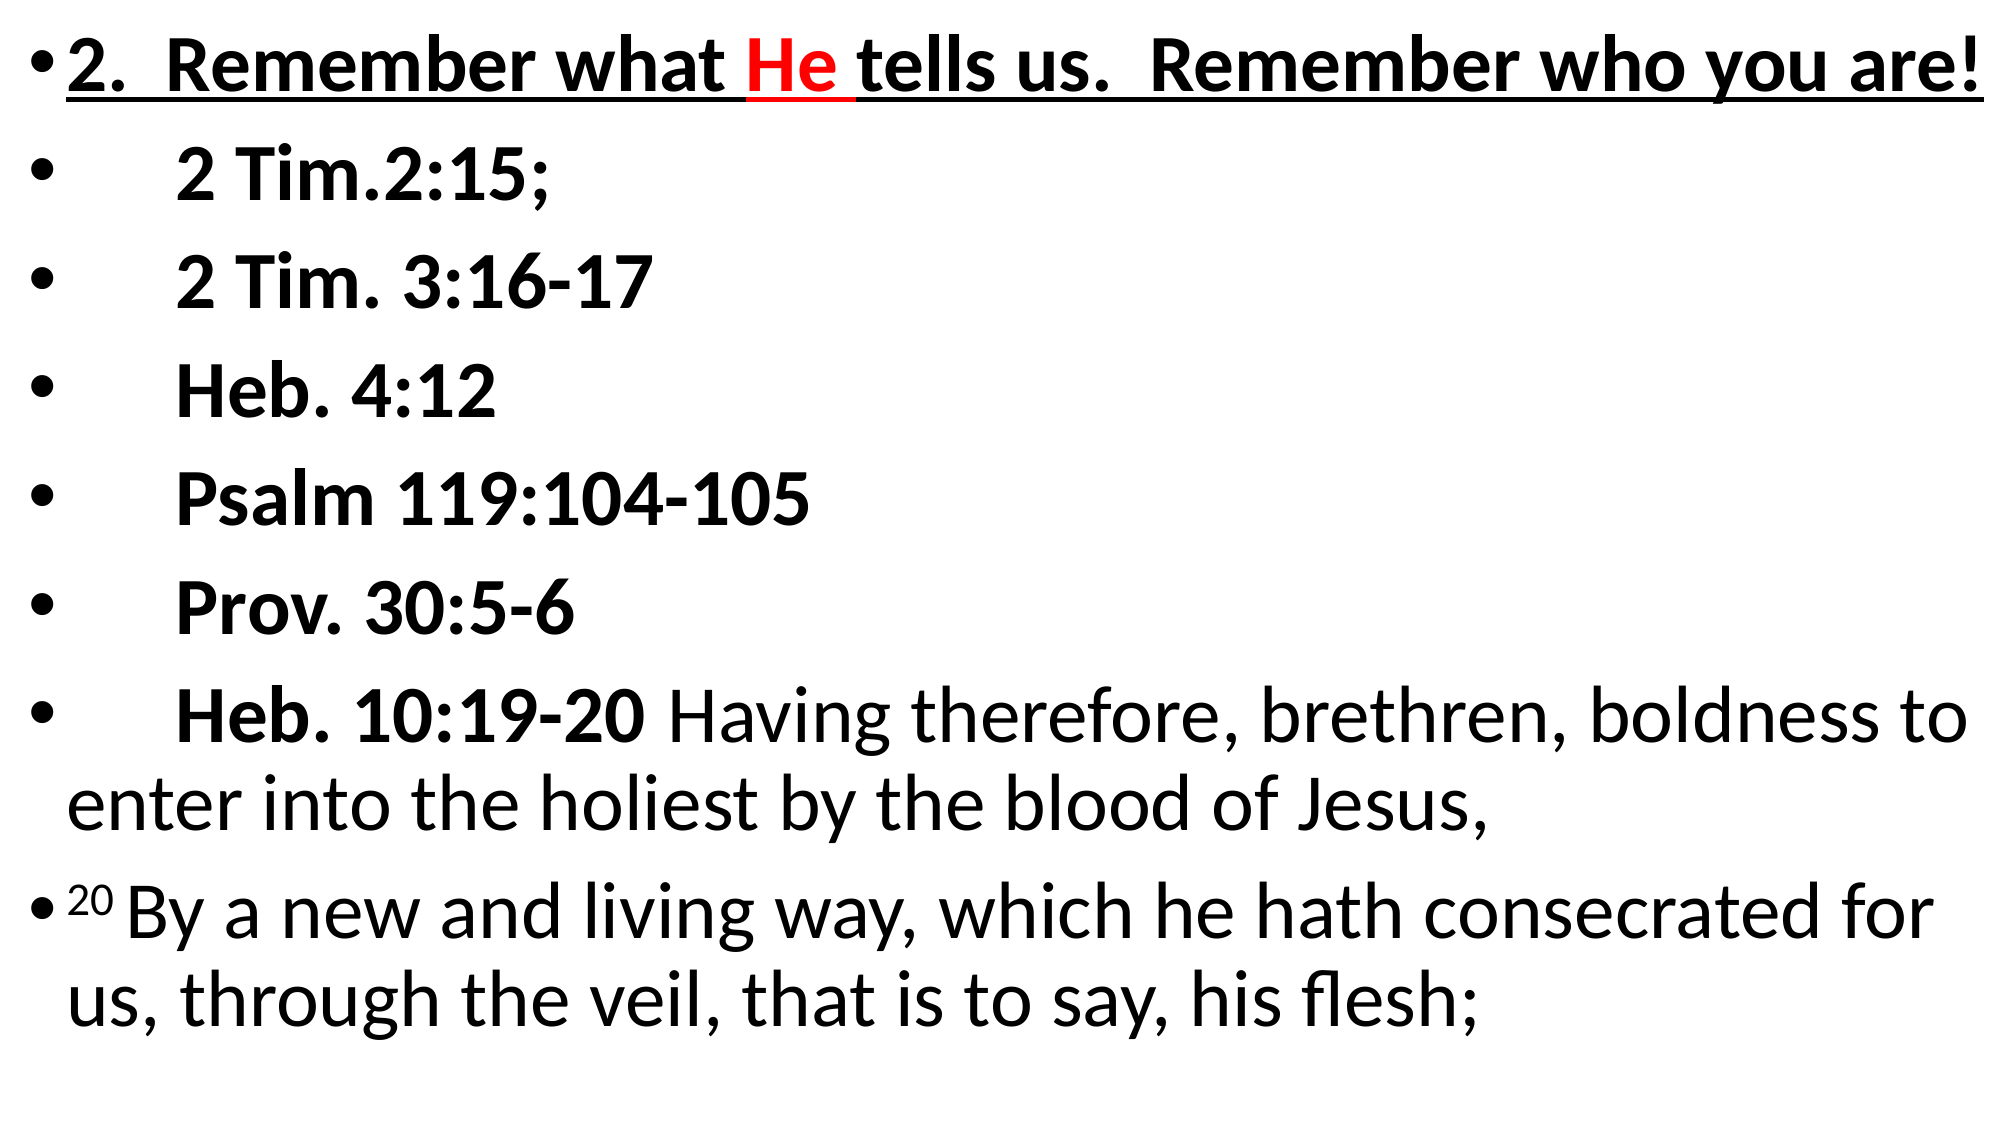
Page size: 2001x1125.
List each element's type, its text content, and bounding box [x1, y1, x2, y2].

list 2. Remember what He tells us. Remember who you are! 2 Tim.2:15; 2 Tim. 3:16-17 Heb. 4:12 Psalm 119:104-105 Prov. 30:5-6 Heb. 10:19-20 Having therefore, brethren, boldness to enter into the holiest by the blood of Jesus, 20 By a new and living way, which he hath consecrated for us, through the veil, that is to say, his flesh; [13, 13, 2000, 1125]
